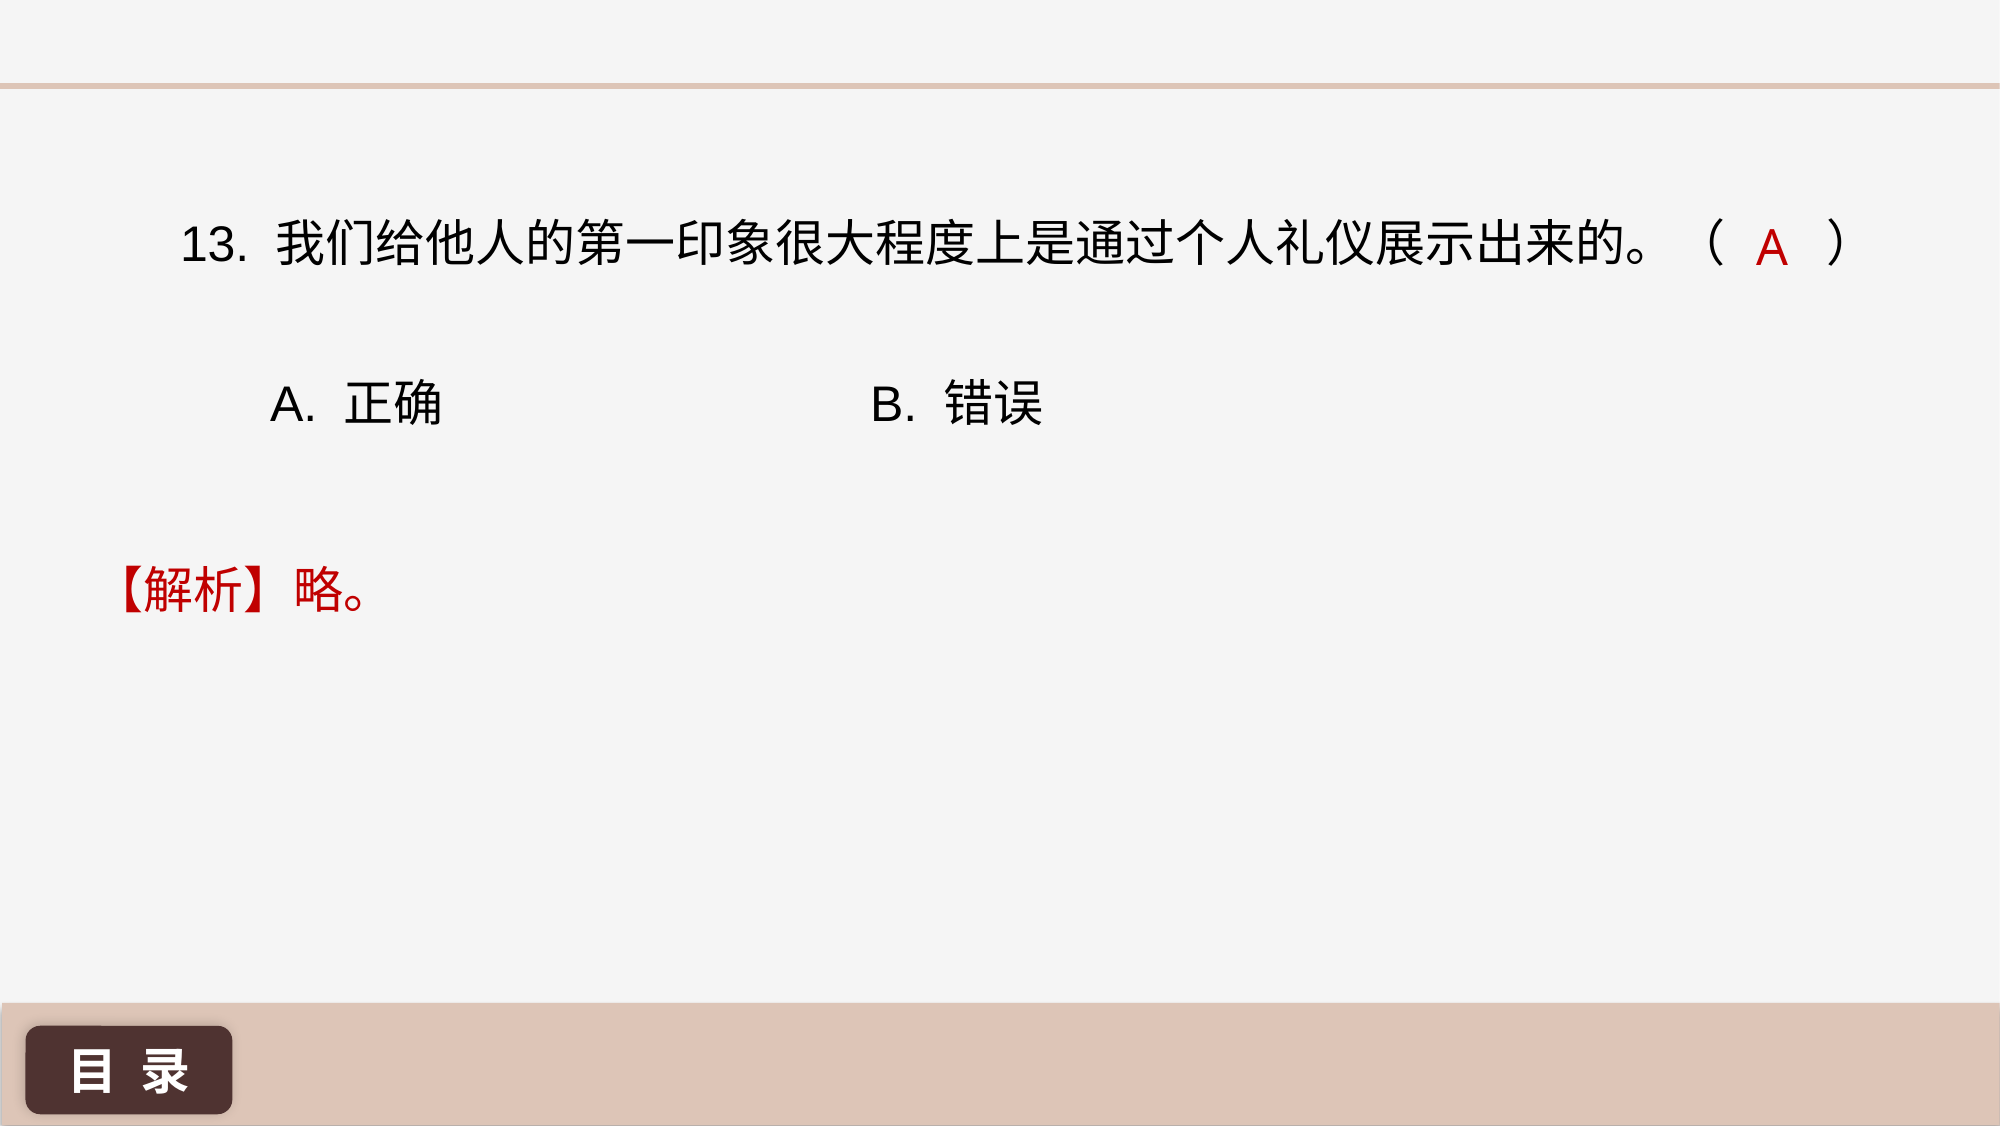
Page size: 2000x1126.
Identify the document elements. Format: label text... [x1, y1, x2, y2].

text_box A [1696, 184, 1848, 275]
text_box 13. 我们给他人的第一印象很大程度上是通过个人礼仪展示出来的。（ ） [90, 185, 1904, 280]
text_box 【解析】略。 [78, 527, 1867, 657]
text_box A. 正确 B. 错误 [255, 345, 1922, 439]
